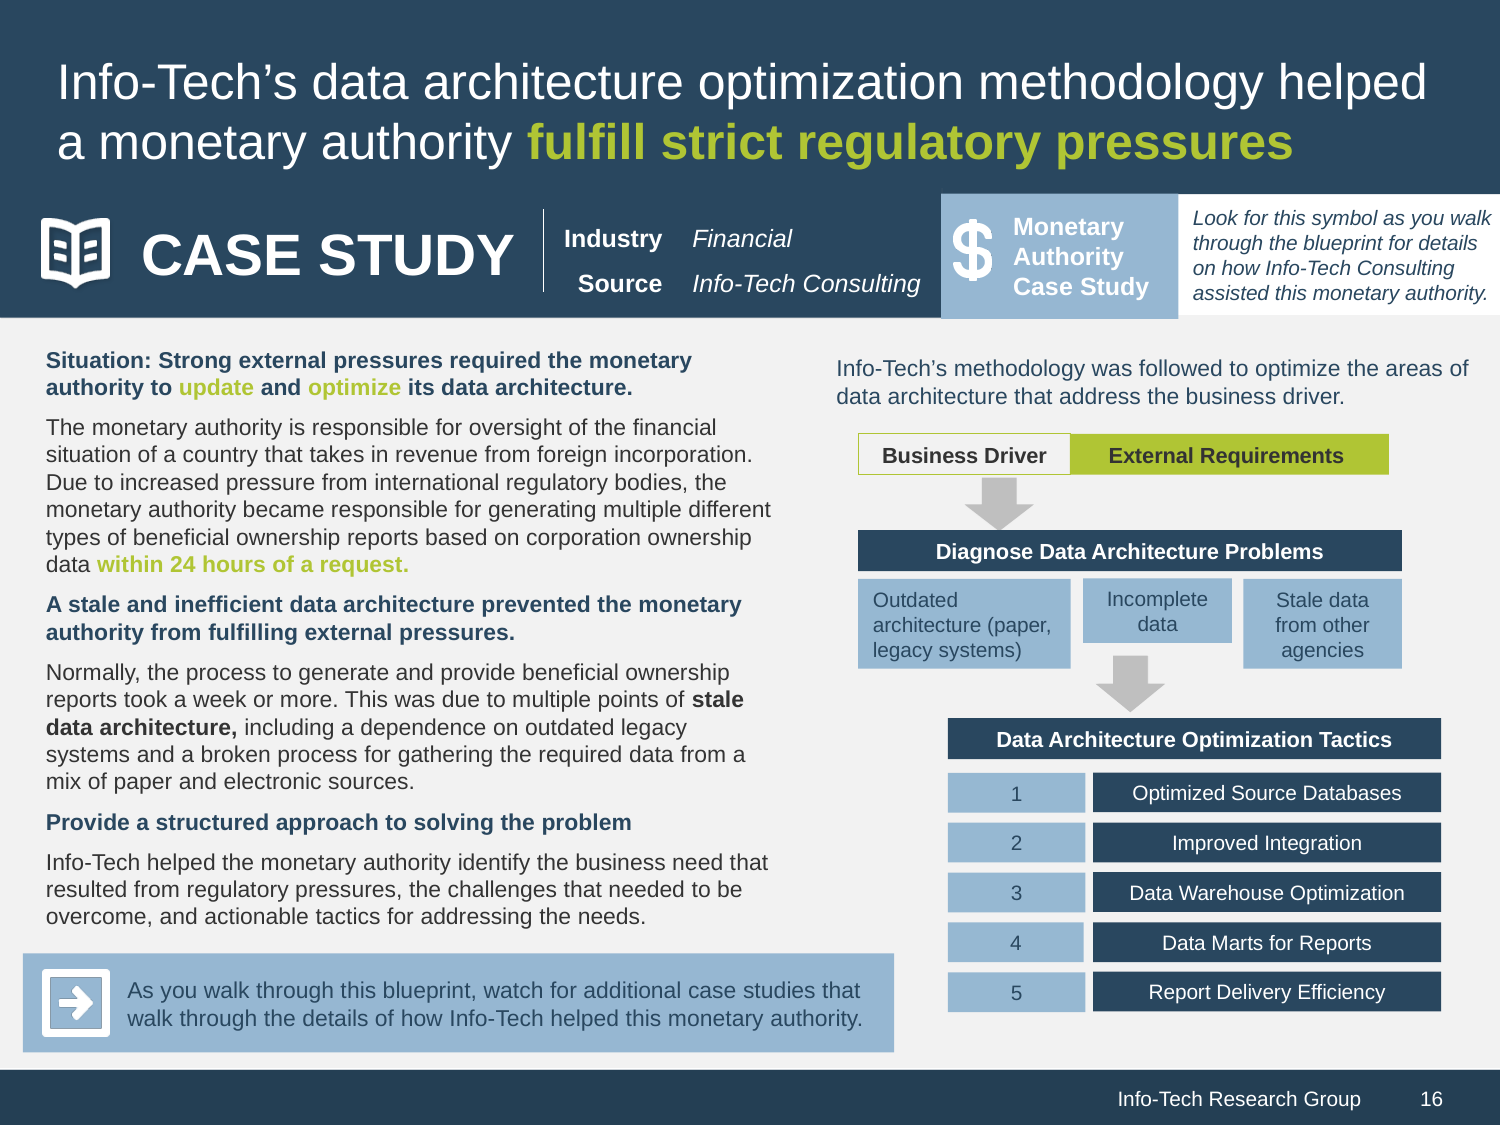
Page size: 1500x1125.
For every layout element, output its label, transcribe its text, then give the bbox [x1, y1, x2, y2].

text_box Data Warehouse Optimization [1093, 872, 1442, 912]
text_box Business Driver [858, 433, 1071, 475]
text_box 3 [947, 872, 1086, 913]
text_box Improved Integration [1093, 822, 1442, 863]
text_box Incomplete data [1083, 578, 1232, 643]
text_box As you walk through this blueprint, watch for additional case studies that walk through the details of how Info-Tech helped this monetary authority. [112, 968, 895, 1038]
text_box [0, 315, 1500, 1068]
text_box 5 [947, 972, 1086, 1013]
text_box Optimized Source Databases [1093, 772, 1442, 813]
text_box 2 [947, 822, 1086, 863]
text_box Info-Tech’s methodology was followed to optimize the areas of data architecture that address the business driver. [821, 346, 1485, 417]
text_box External Requirements [1071, 433, 1389, 475]
text_box Diagnose Data Architecture Problems [858, 530, 1402, 572]
picture [42, 969, 110, 1037]
text_box Outdated architecture (paper, legacy systems) [858, 578, 1071, 669]
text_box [0, 186, 1292, 318]
text_box [21, 951, 896, 1055]
text_box Data Marts for Reports [1093, 922, 1442, 963]
text_box [1093, 653, 1167, 714]
text_box Info-Tech’s data architecture optimization methodology helped a monetary authority fulfill strict regulatory pressures [42, 41, 1461, 186]
text_box [962, 475, 1036, 530]
picture [952, 219, 992, 282]
text_box Data Architecture Optimization Tactics [947, 718, 1442, 760]
text_box Look for this symbol as you walk through the blueprint for details on how Info-Tech Consulting assisted this monetary authority. [1296, 197, 1500, 313]
text_box 4 [947, 922, 1084, 963]
text_box Stale data from other agencies [1243, 578, 1402, 669]
text_box Situation: Strong external pressures required the monetary authority to update and optimize its data architecture. The monetary authority is responsible for oversight of the financial situation of a country that takes in revenue from foreign incorporation. Due to increased pressure from international regulatory bodies, the monetary authority became responsible for generating multiple different types of beneficial ownership reports based on corporation ownership data within 24 hours of a request. A stale and inefficient data architecture prevented the monetary authority from fulfilling external pressures. Normally, the process to generate and provide beneficial ownership reports took a week or more. This was due to multiple points of stale data architecture, including a dependence on outdated legacy systems and a broken process for gathering the required data from a mix of paper and electronic sources. Provide a structured approach to solving the problem Info-Tech helped the monetary authority identify the business need that resulted from regulatory pressures, the challenges that needed to be overcome, and actionable tactics for addressing the needs. [31, 337, 791, 937]
text_box 1 [947, 772, 1086, 813]
text_box [0, 0, 1500, 196]
text_box Report Delivery Efficiency [1093, 971, 1442, 1012]
